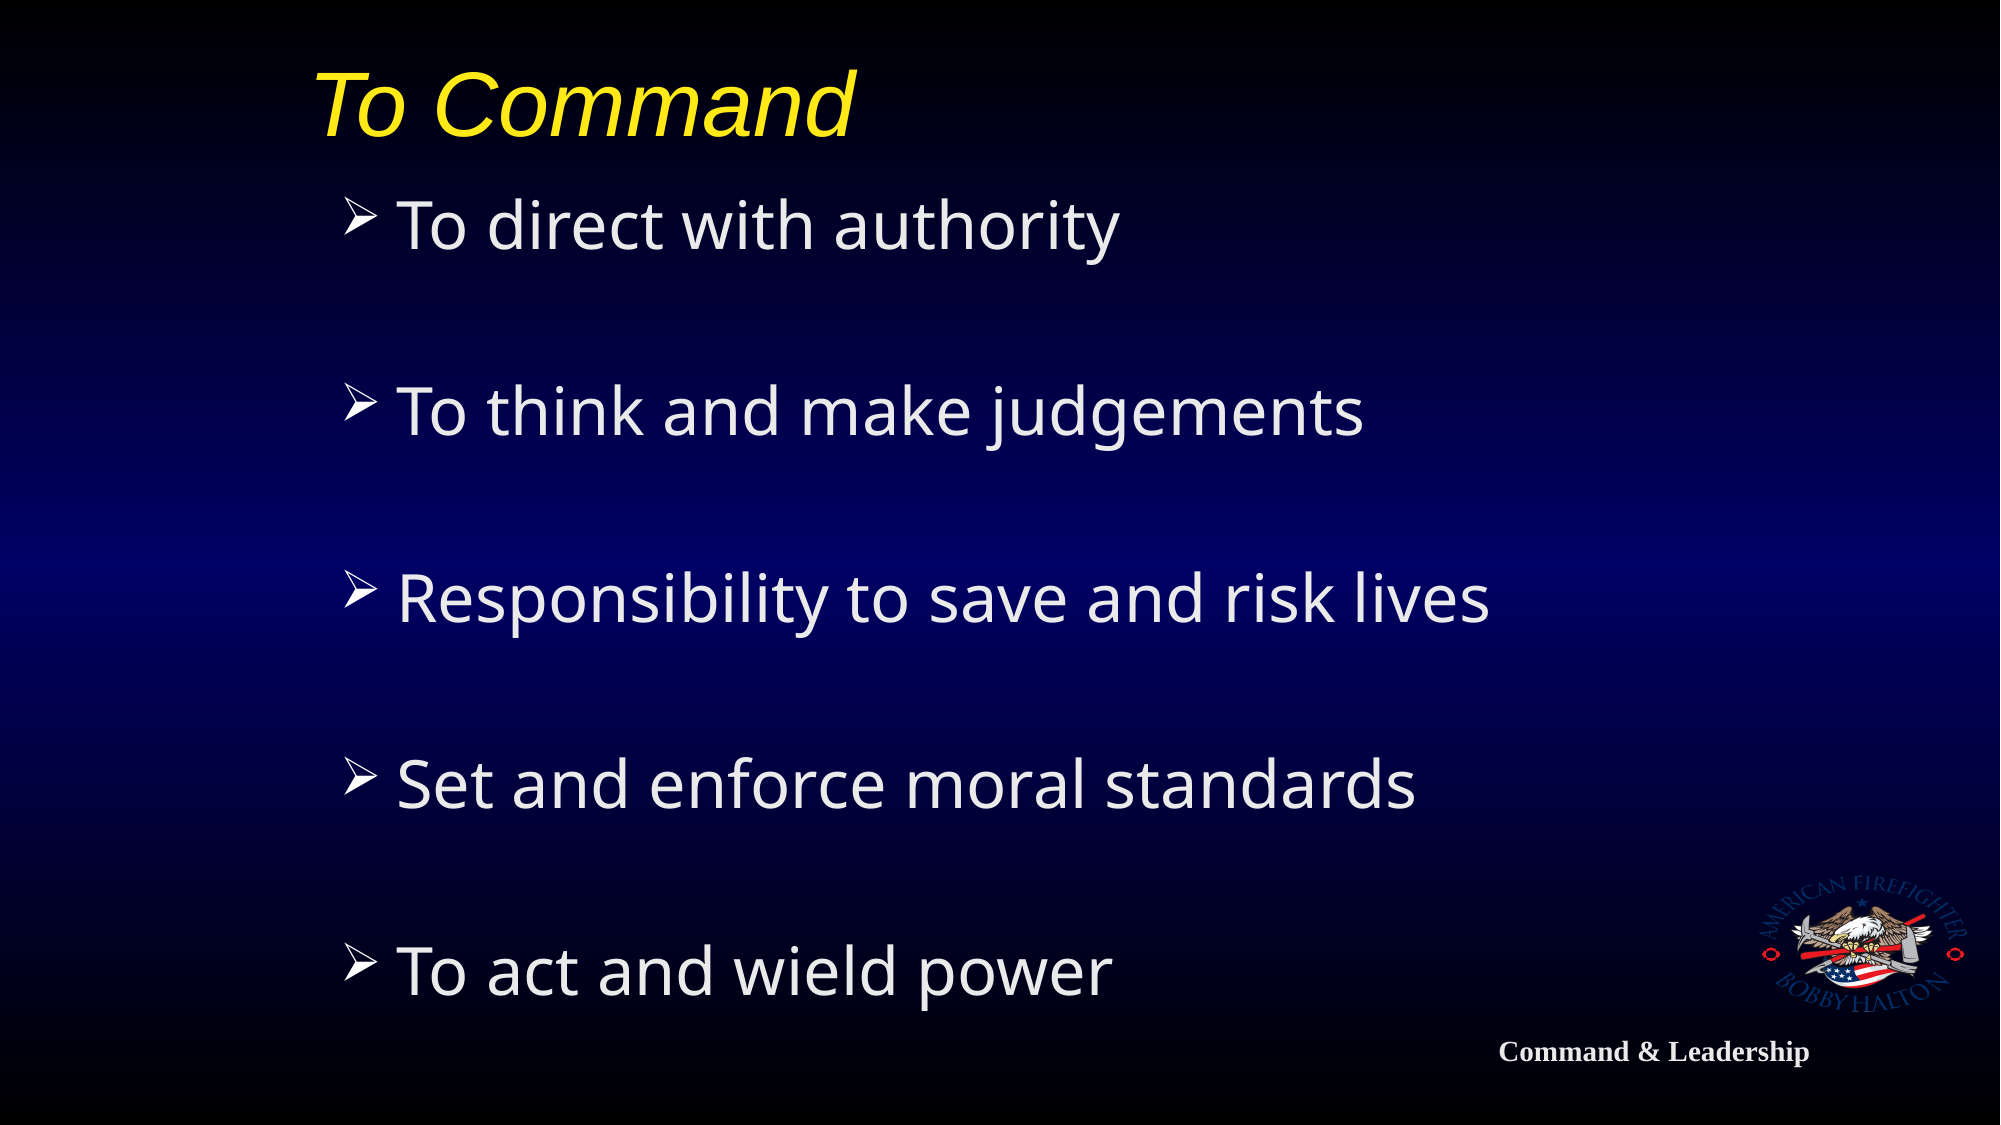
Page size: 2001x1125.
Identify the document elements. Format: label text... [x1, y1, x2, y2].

picture [1753, 862, 1971, 1025]
title To Command [293, 24, 1707, 175]
footer Command & Leadership [1483, 1025, 2000, 1100]
list To direct with authority To think and make judgements Responsibility to save and risk lives Set and enforce moral standards To act and wield power [324, 174, 1675, 1050]
